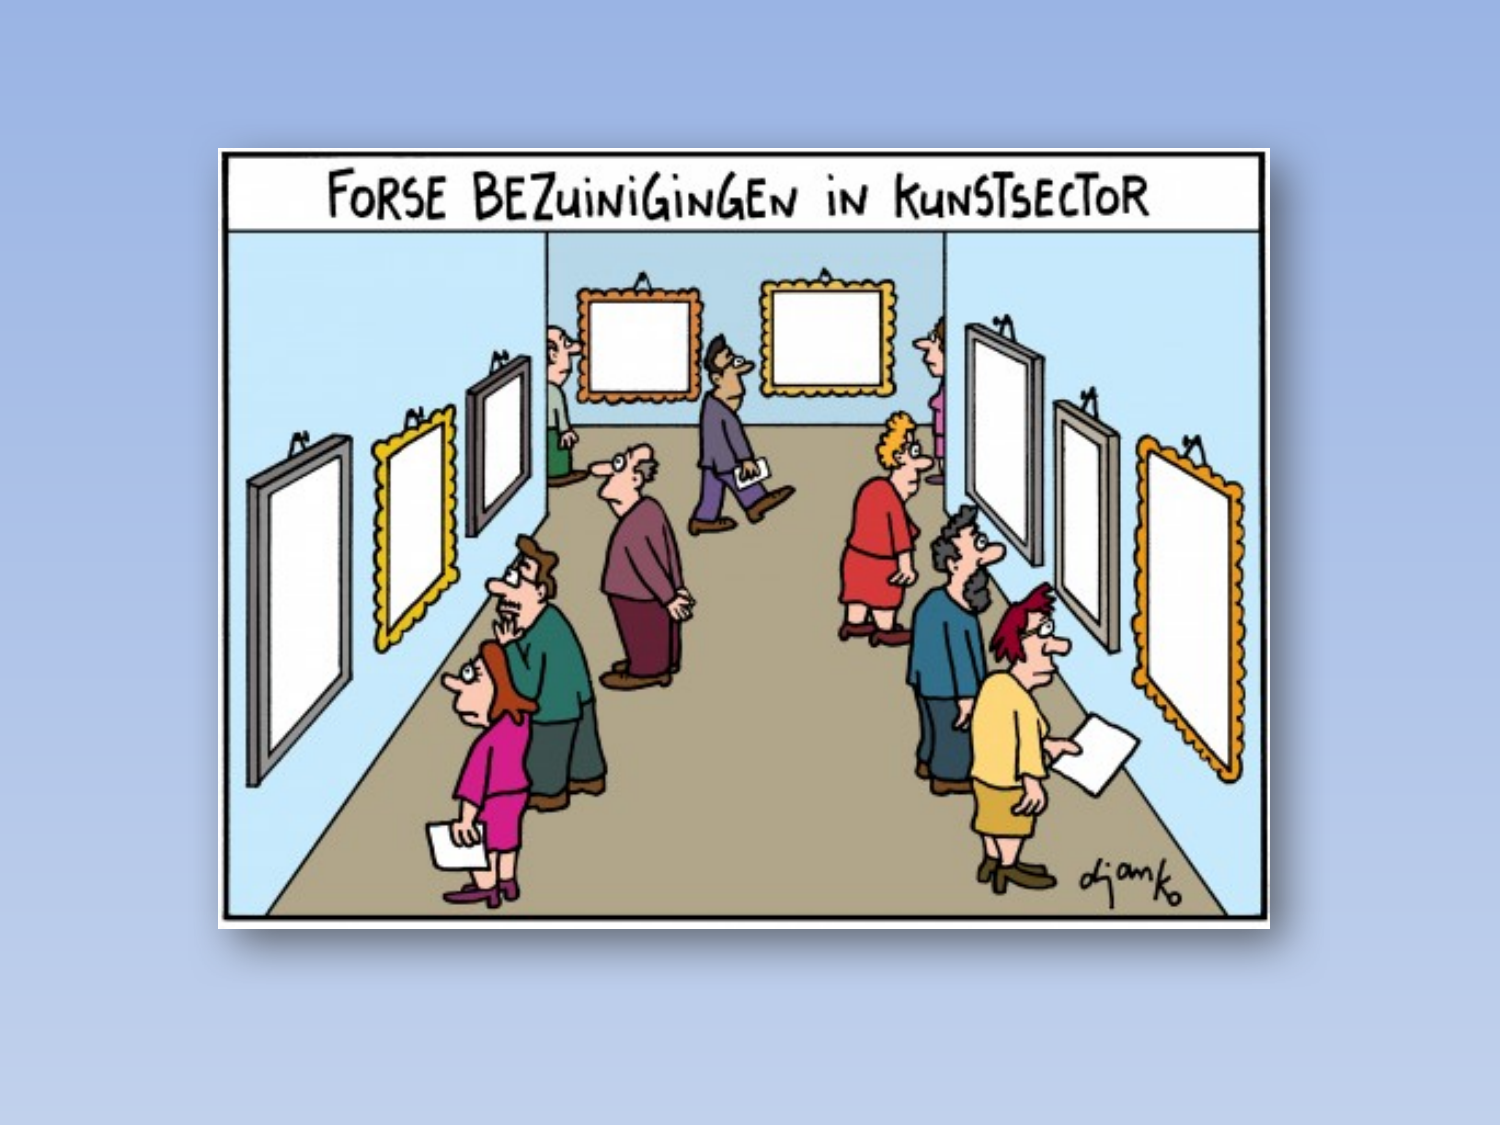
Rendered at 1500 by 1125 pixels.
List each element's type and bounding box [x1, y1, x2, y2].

picture [218, 148, 1270, 929]
